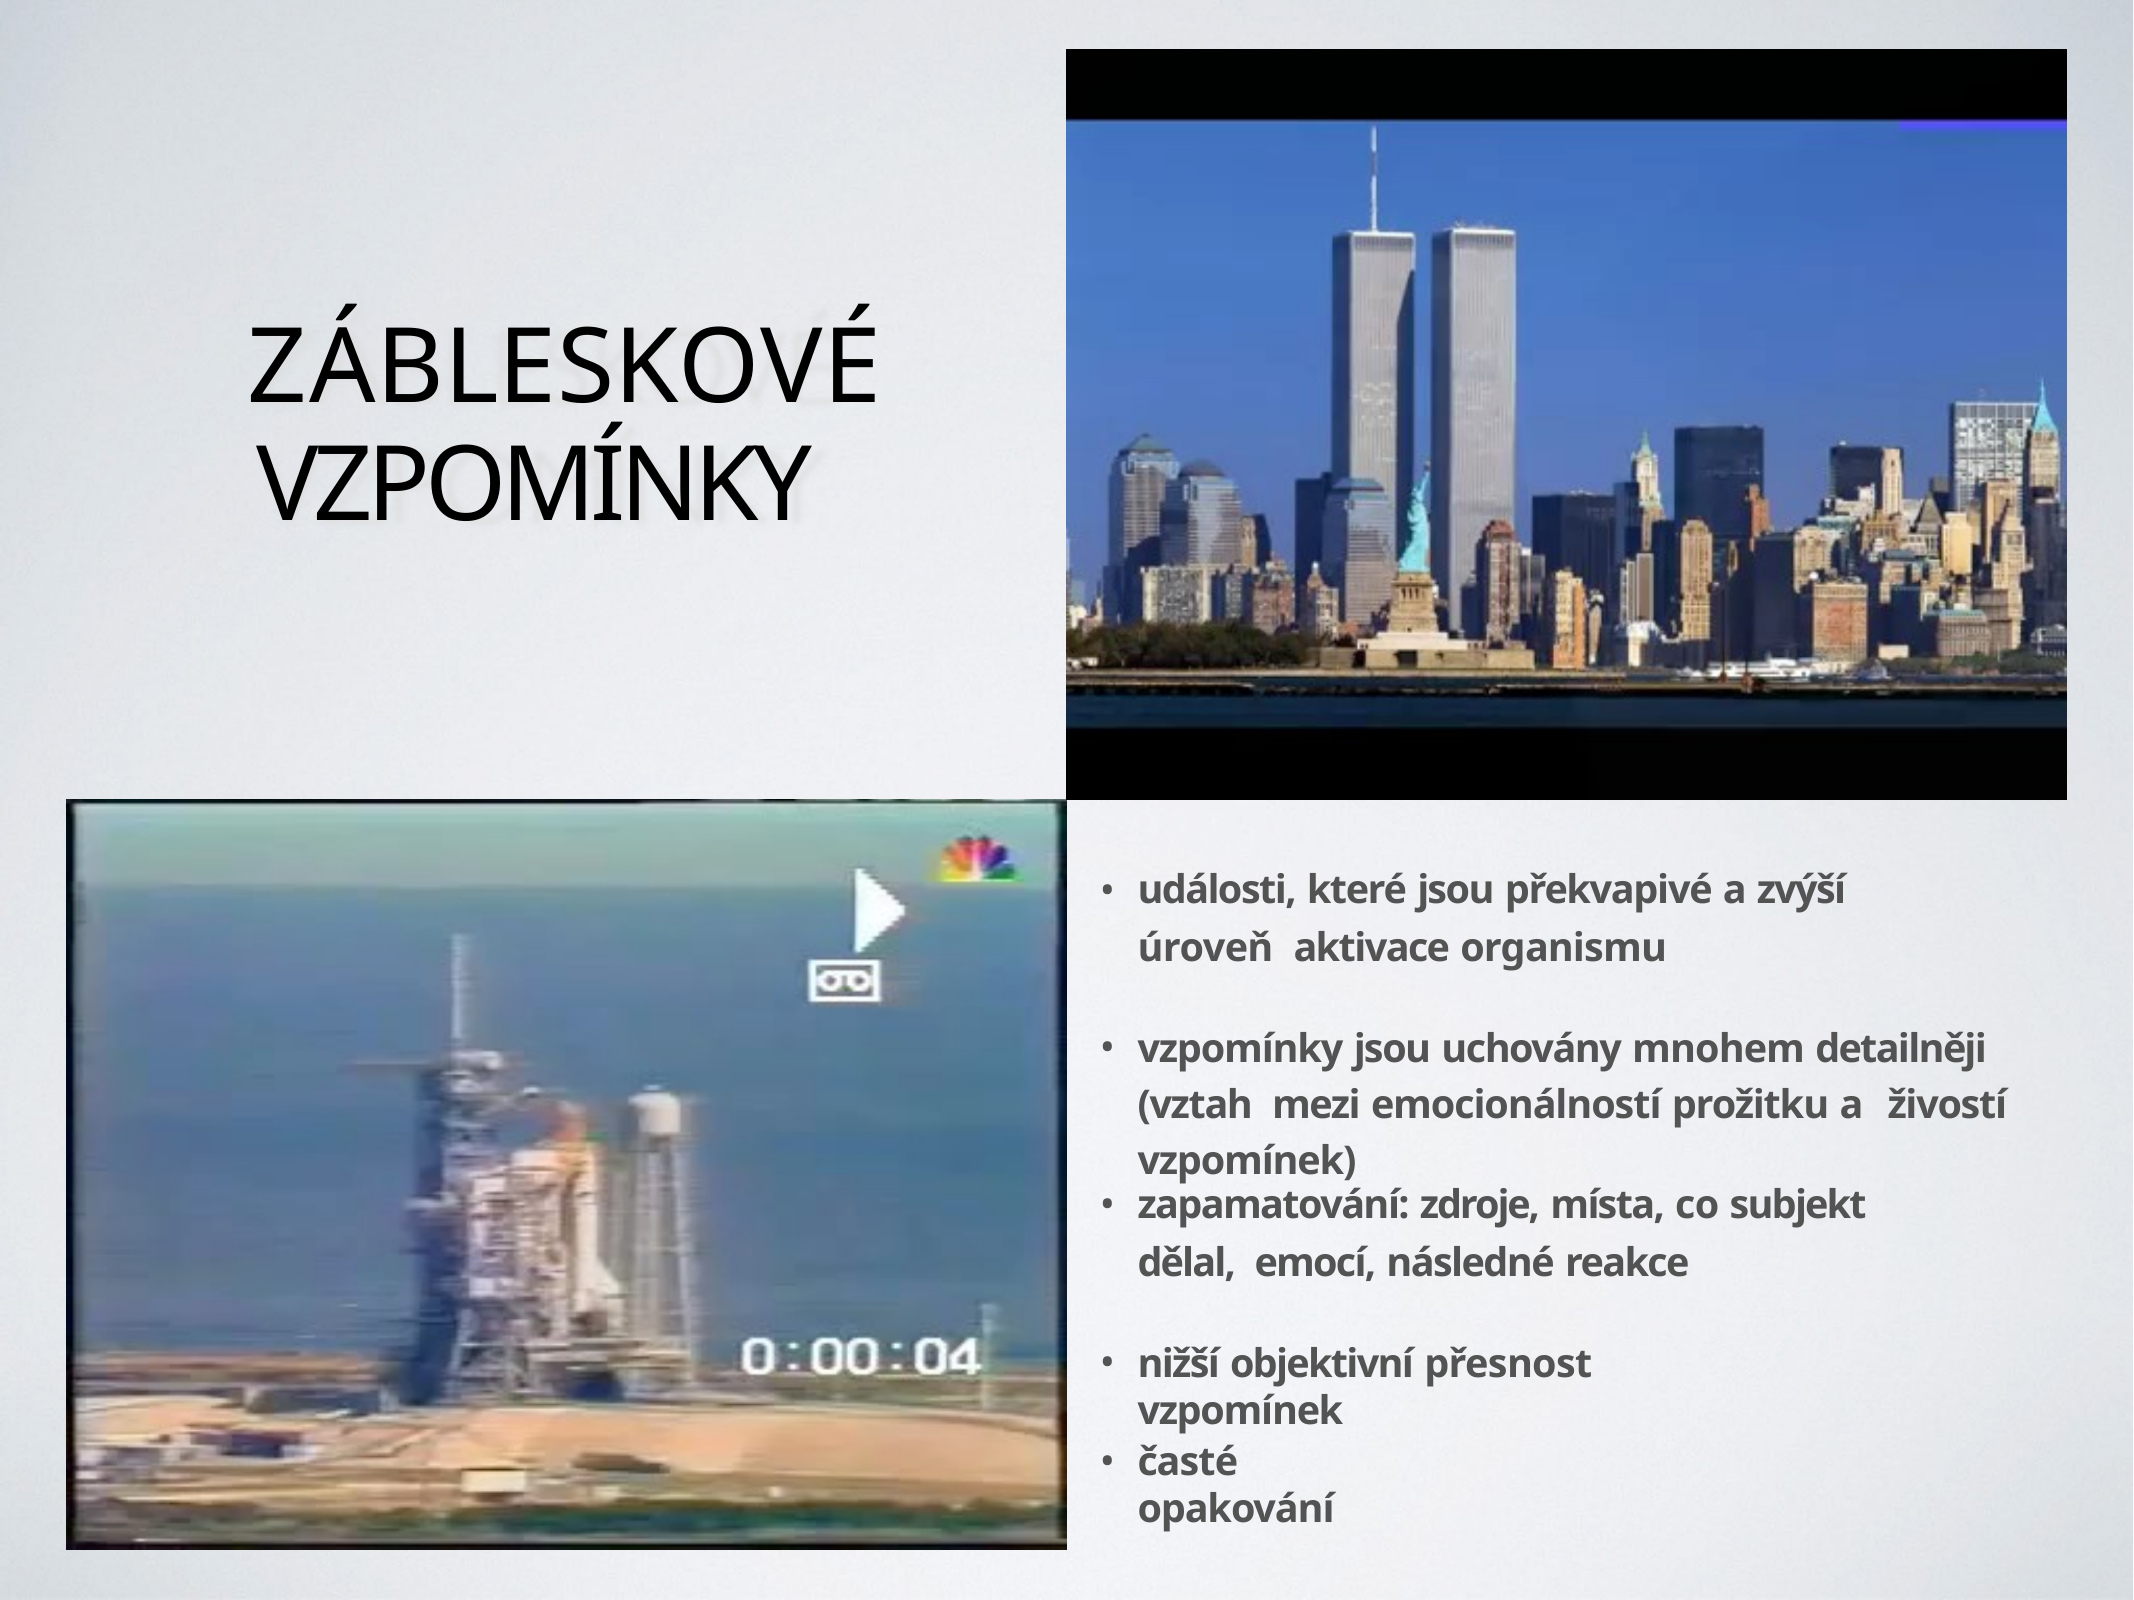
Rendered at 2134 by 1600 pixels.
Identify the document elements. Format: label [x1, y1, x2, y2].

picture [0, 0, 2134, 1600]
text_box [66, 49, 2067, 1551]
